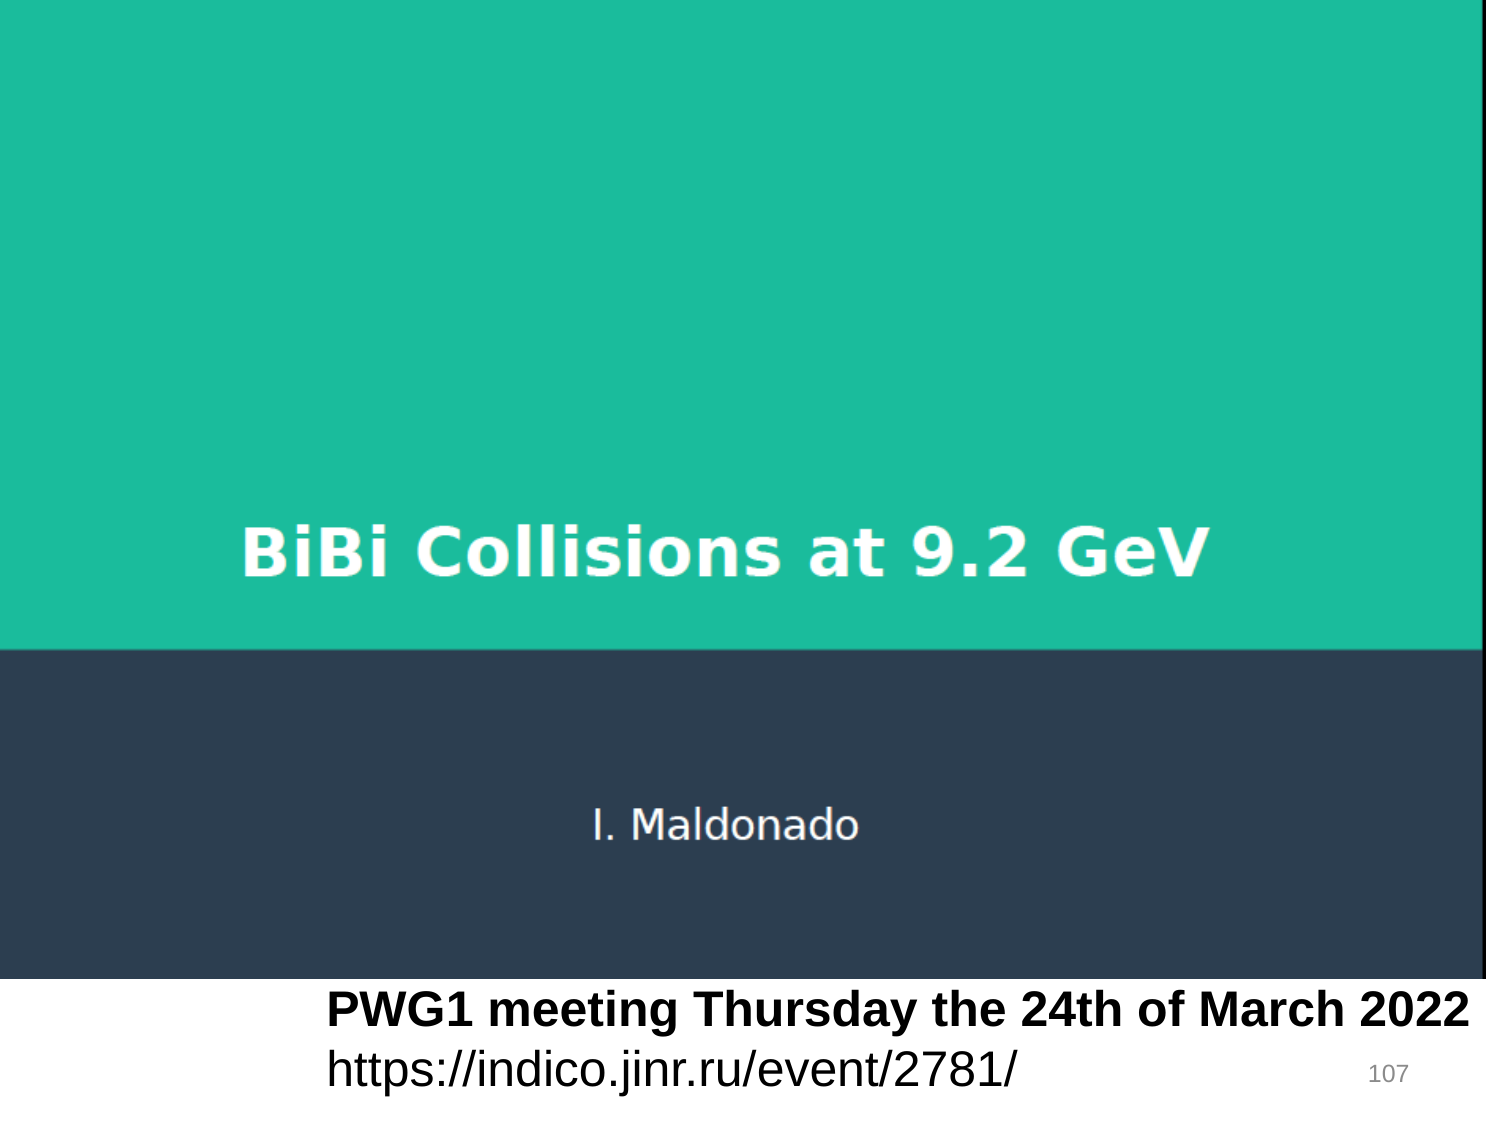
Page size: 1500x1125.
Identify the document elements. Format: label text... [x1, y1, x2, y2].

picture [0, 0, 1486, 980]
text_box PWG1 meeting Thursday the 24th of March 2022 https://indico.jinr.ru/event/2781/ [311, 969, 1500, 1104]
